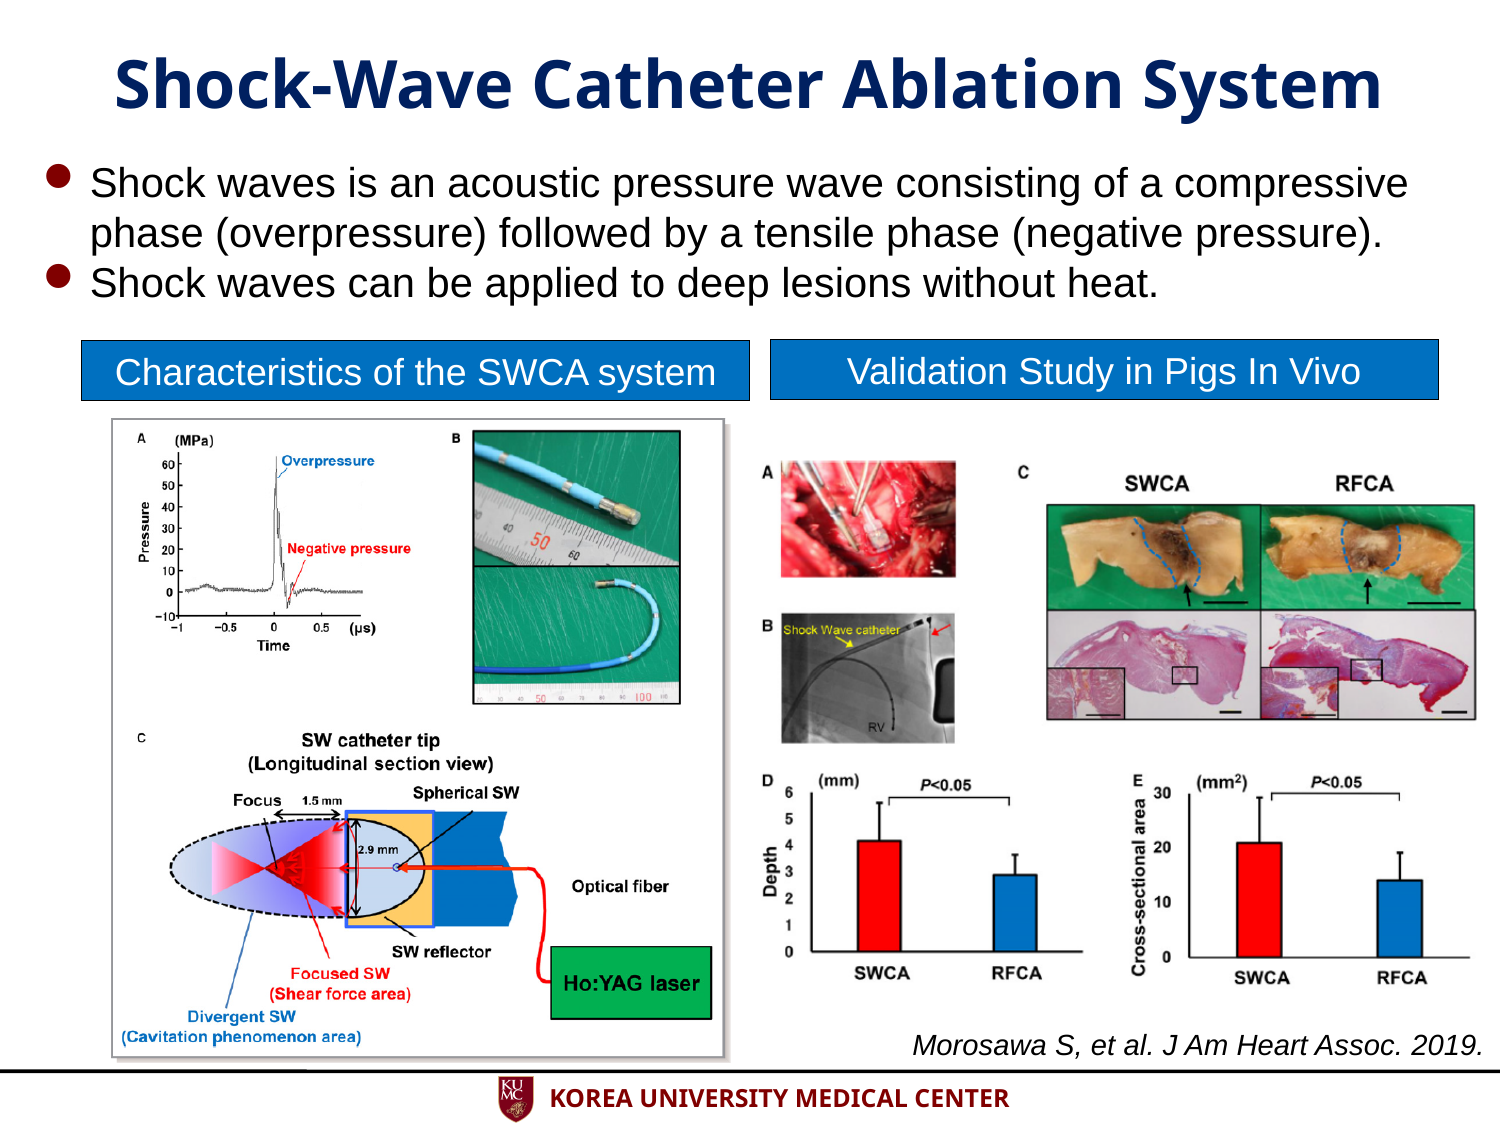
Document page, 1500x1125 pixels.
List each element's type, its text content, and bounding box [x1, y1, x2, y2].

text_box Shock-Wave Catheter Ablation System [0, 0, 1500, 163]
text_box Validation Study in Pigs In Vivo [770, 339, 1439, 400]
picture [101, 414, 731, 1063]
picture [498, 1076, 534, 1123]
text_box Shock waves is an acoustic pressure wave consisting of a compressive phase (overpressure) followed by a tensile phase (negative pressure). Shock waves can be applied to deep lesions without heat. [27, 148, 1473, 327]
text_box Morosawa S, et al. J Am Heart Assoc. 2019. [731, 1018, 1500, 1069]
text_box Characteristics of the SWCA system [81, 340, 750, 401]
picture [748, 451, 1482, 996]
